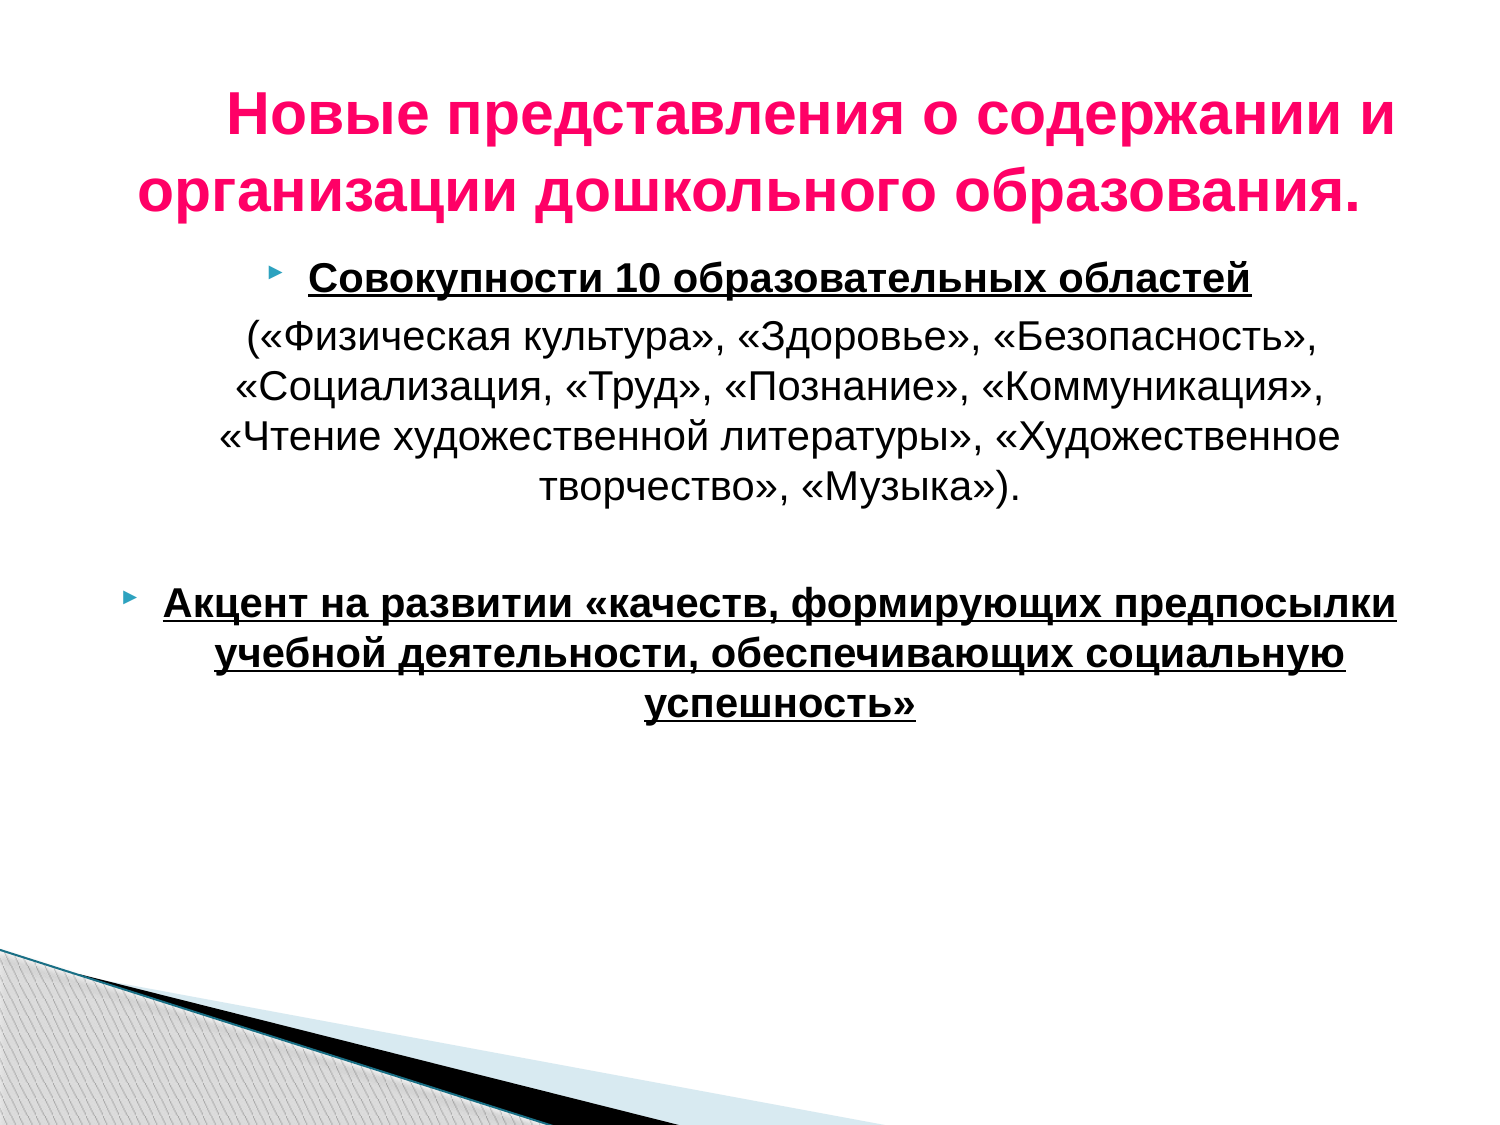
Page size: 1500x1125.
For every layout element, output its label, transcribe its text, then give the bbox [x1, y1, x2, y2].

title Новые представления о содержании и организации дошкольного образования. [75, 45, 1425, 233]
list Совокупности 10 образовательных областей («Физическая культура», «Здоровье», «Безопасность», «Социализация, «Труд», «Познание», «Коммуникация», «Чтение художественной литературы», «Художественное творчество», «Музыка»). Акцент на развитии «качеств, формирующих предпосылки учебной деятельности, обеспечивающих социальную успешность» [75, 243, 1425, 986]
